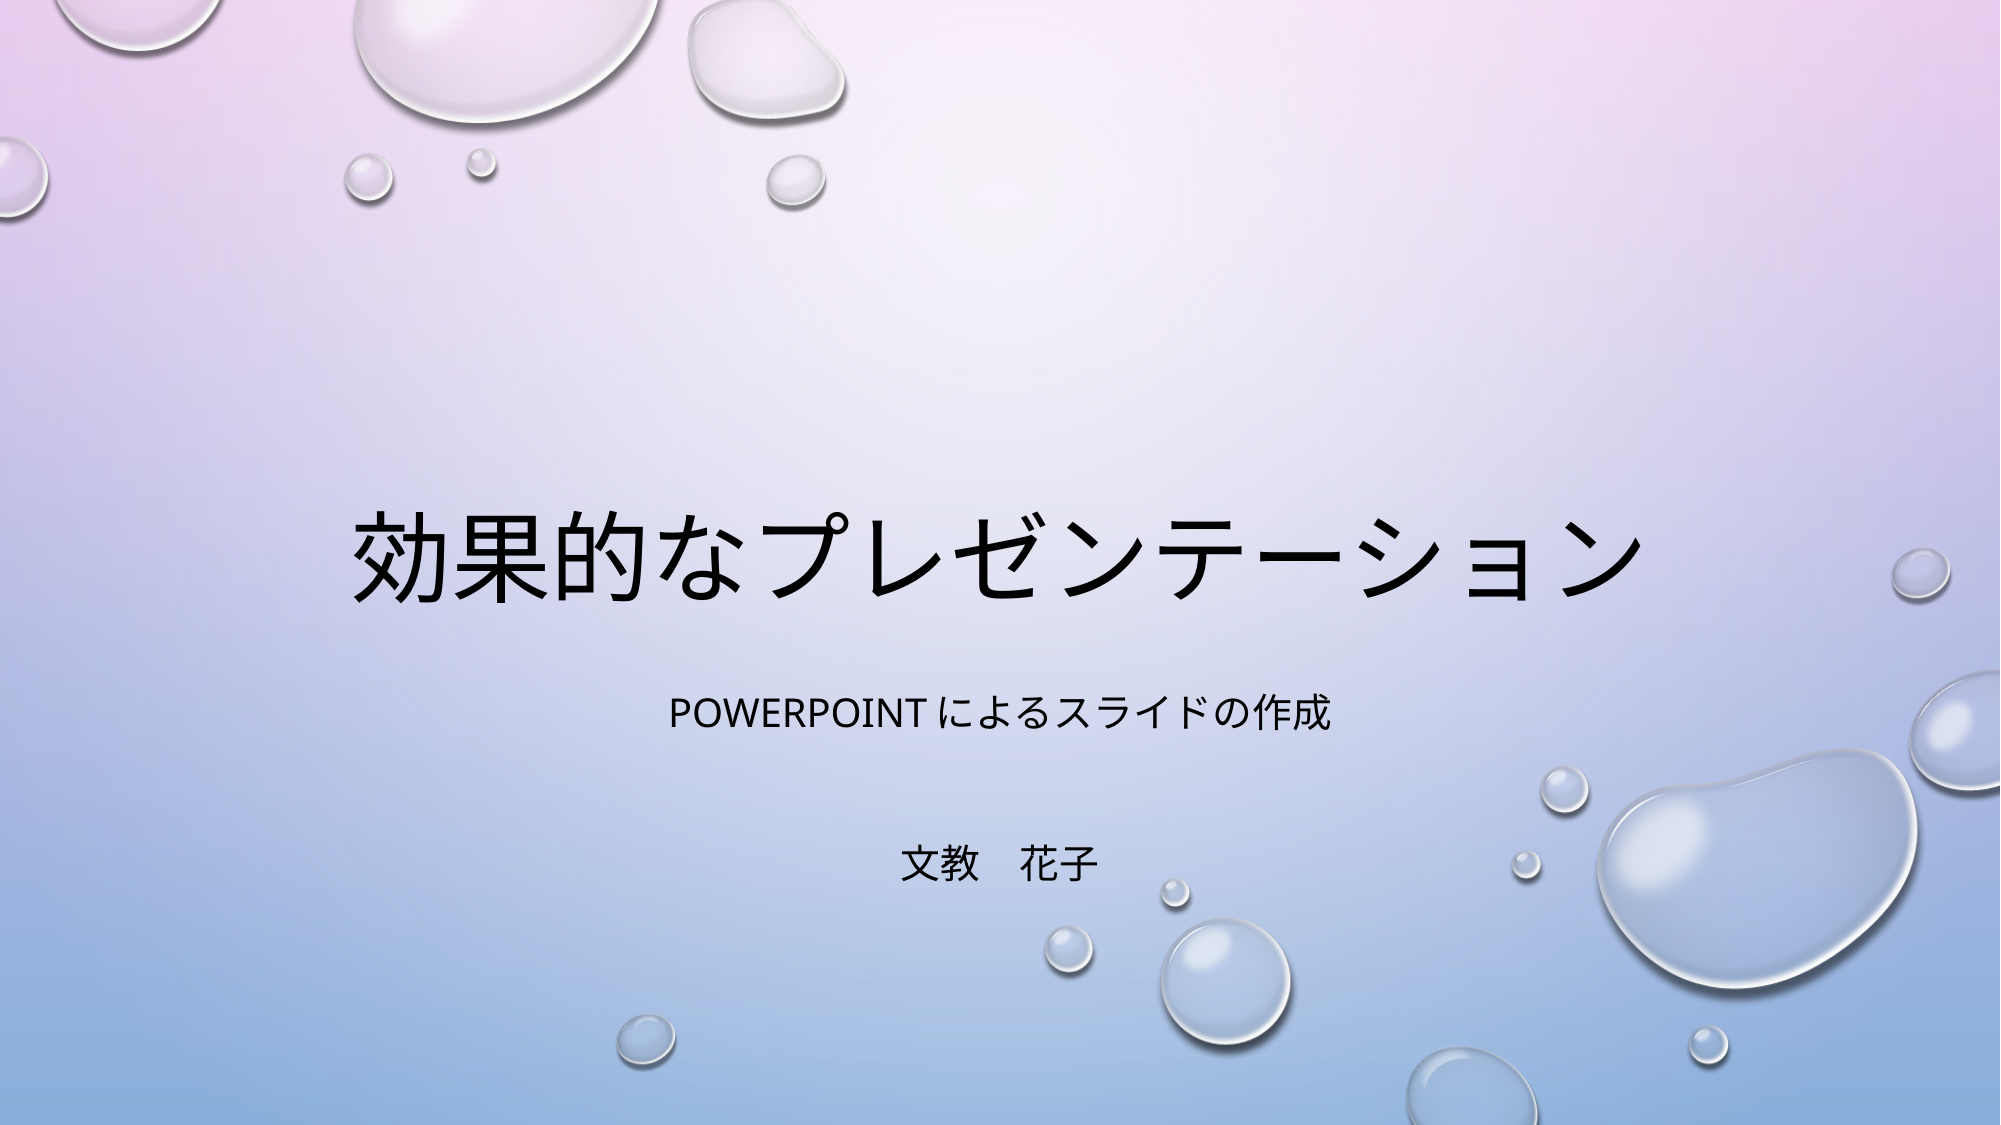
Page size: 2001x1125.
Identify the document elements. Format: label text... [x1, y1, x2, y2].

title 効果的なプレゼンテーション [287, 213, 1713, 625]
picture [0, 0, 2000, 1125]
subtitle PowerPointによるスライドの作成 文教 花子 [287, 670, 1713, 896]
